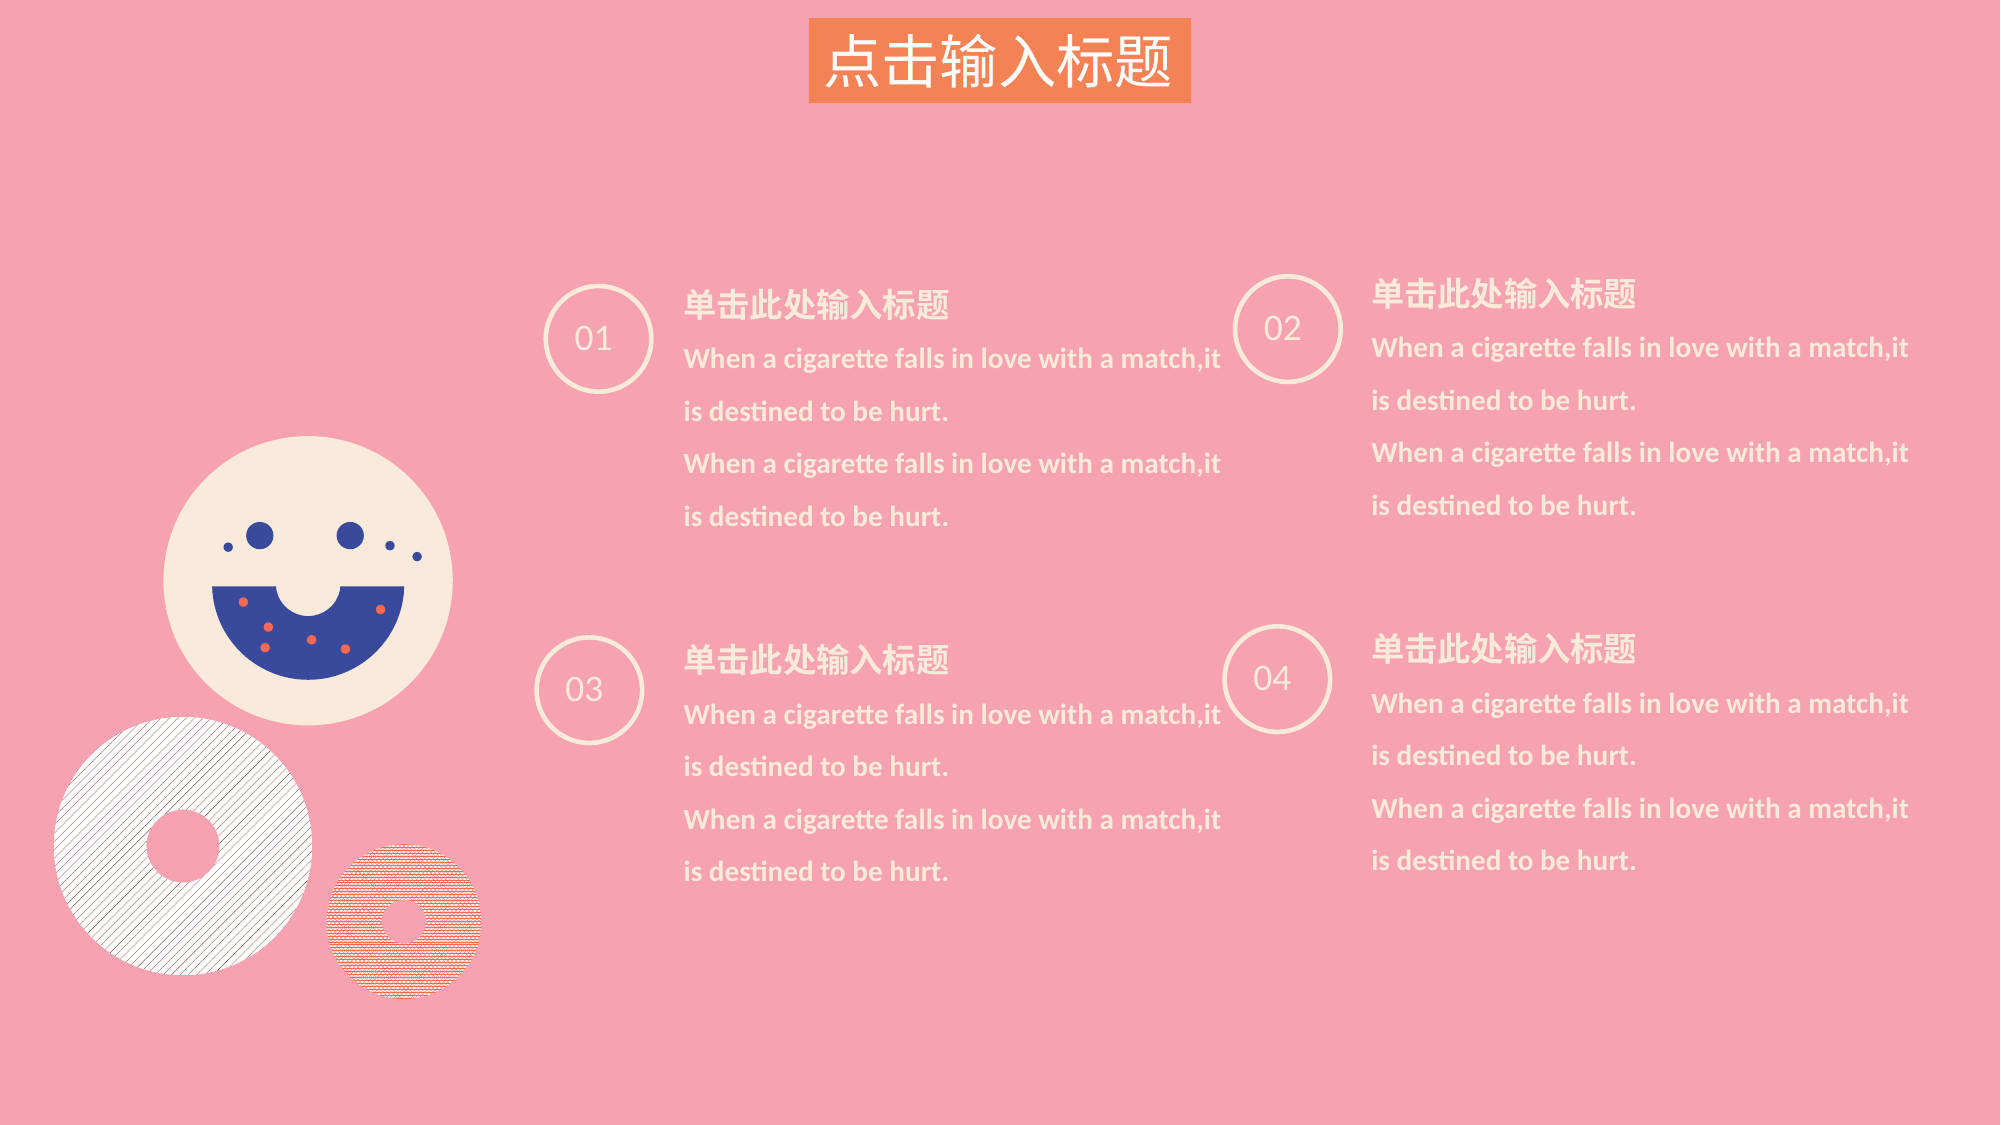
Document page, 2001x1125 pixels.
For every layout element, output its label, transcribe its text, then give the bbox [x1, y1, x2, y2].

text_box 点击输入标题 [808, 18, 1192, 103]
text_box [535, 636, 644, 745]
text_box [544, 285, 653, 393]
text_box [1239, 625, 1332, 733]
text_box 02 [1249, 295, 1317, 356]
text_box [1356, 265, 1926, 531]
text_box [668, 276, 1239, 542]
text_box 03 [550, 657, 619, 717]
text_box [1356, 621, 1926, 887]
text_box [53, 436, 482, 1000]
text_box [1239, 275, 1342, 383]
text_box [668, 632, 1239, 898]
text_box 04 [1239, 646, 1307, 706]
text_box 01 [559, 305, 628, 366]
